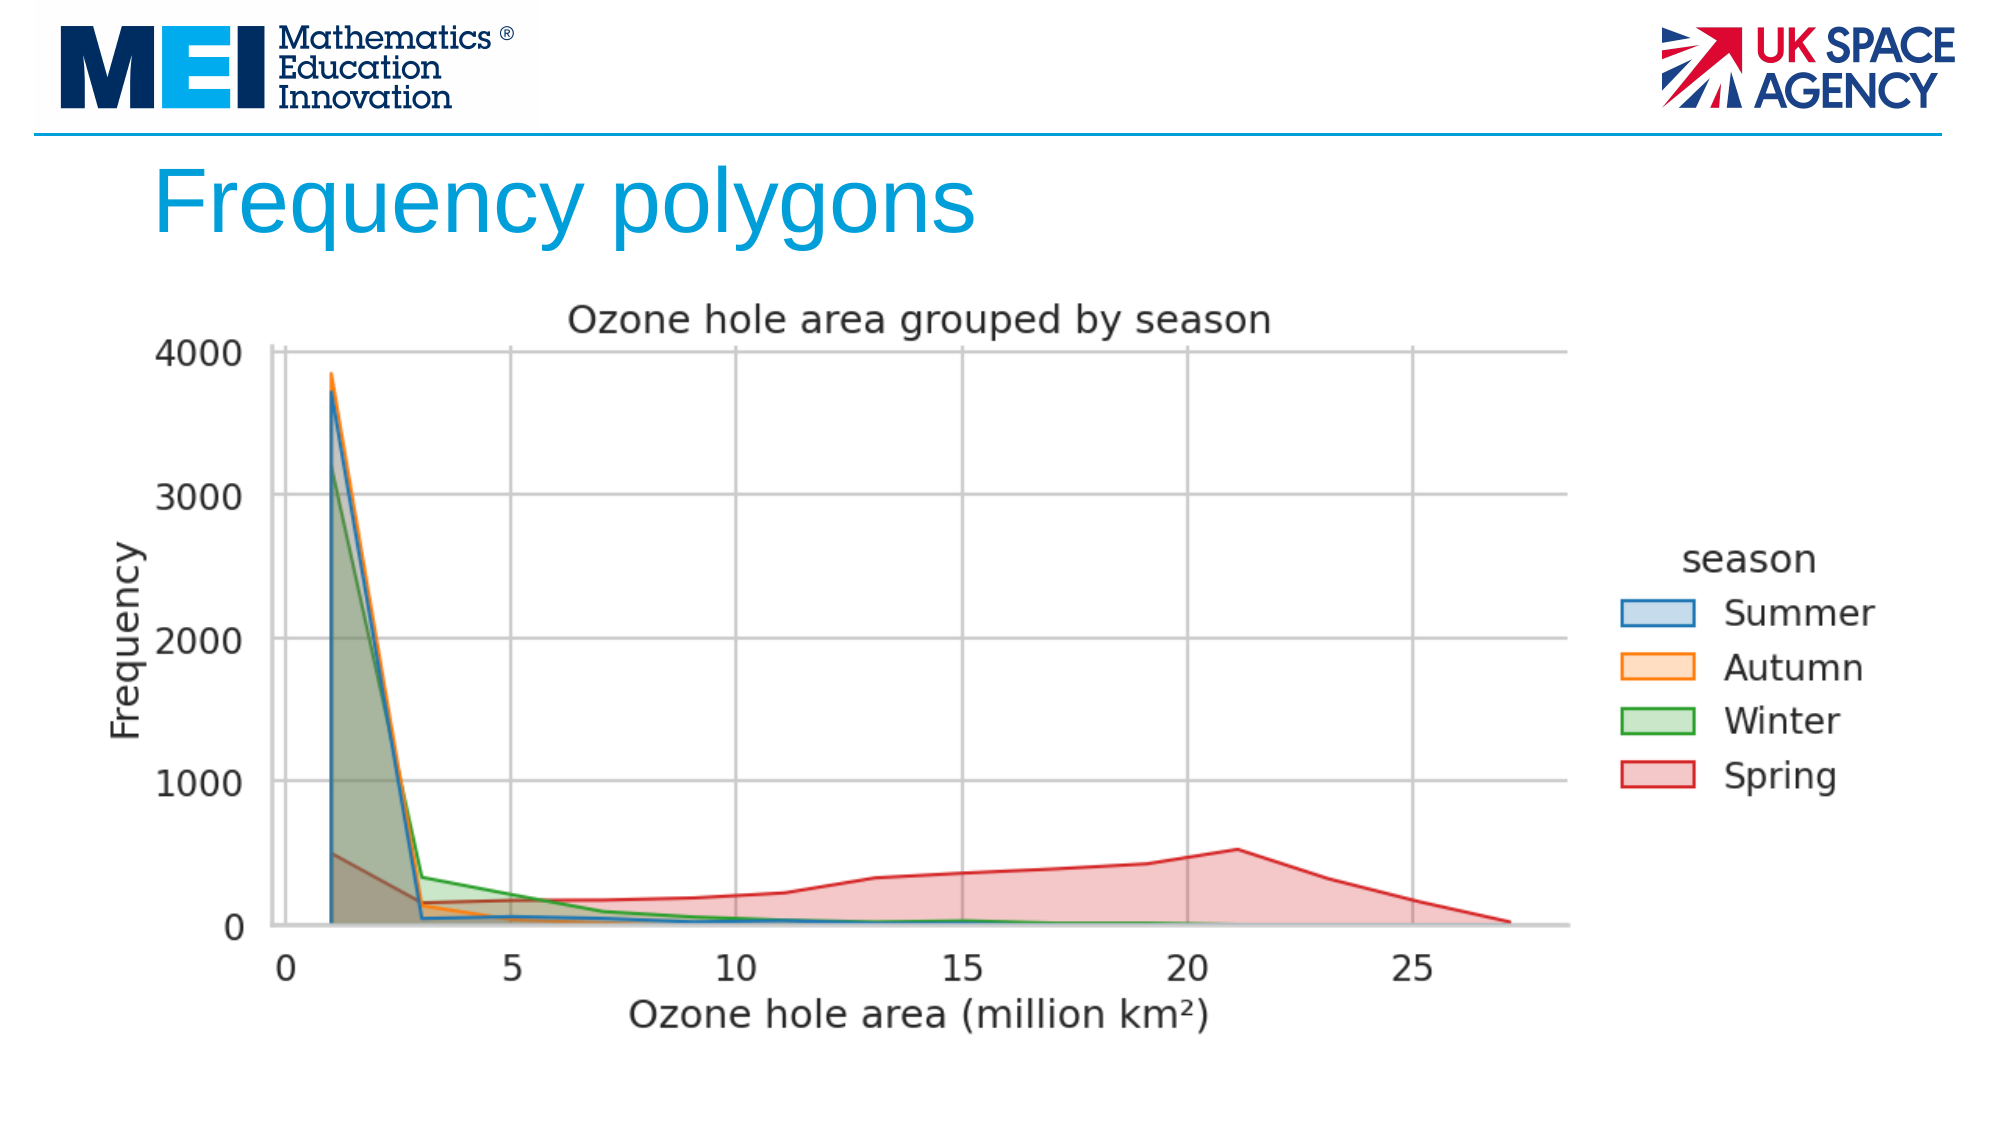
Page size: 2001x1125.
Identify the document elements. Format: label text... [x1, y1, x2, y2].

picture [92, 288, 1907, 1050]
picture [34, 0, 540, 132]
picture [1647, 0, 1966, 130]
title Frequency polygons [137, 145, 1863, 278]
